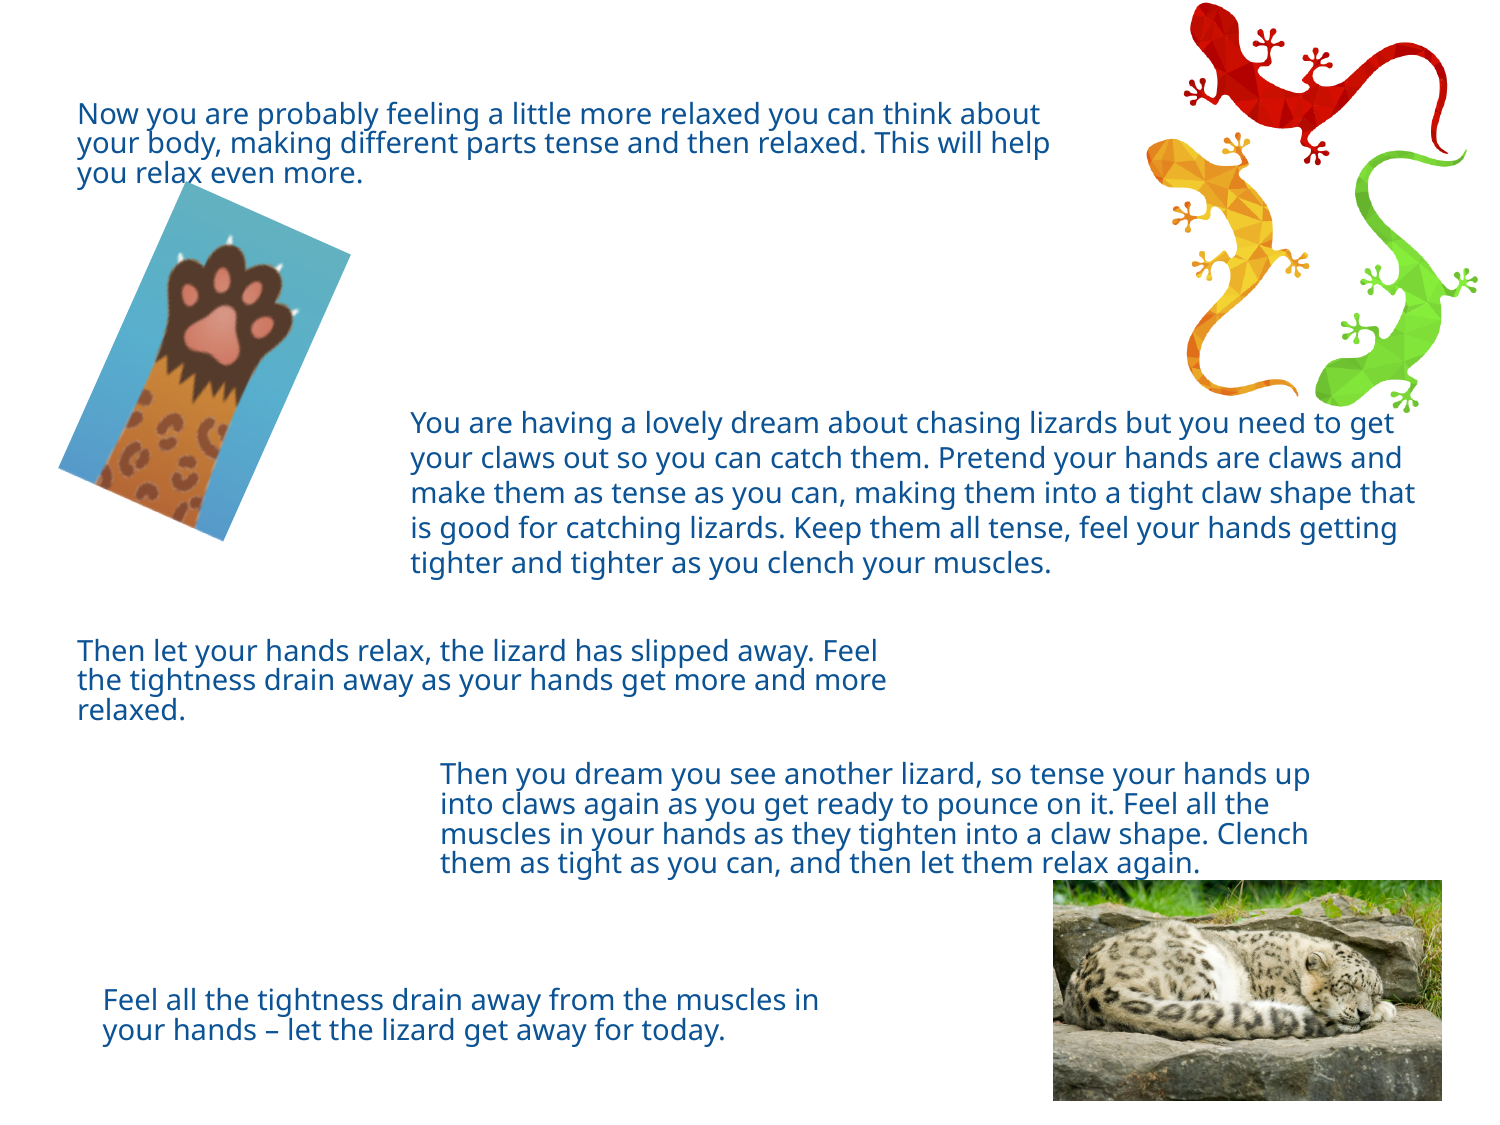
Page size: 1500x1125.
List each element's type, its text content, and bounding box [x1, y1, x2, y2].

text_box Then you dream you see another lizard, so tense your hands up into claws again as you get ready to pounce on it. Feel all the muscles in your hands as they tighten into a claw shape. Clench them as tight as you can, and then let them relax again. [425, 753, 1340, 888]
picture [1146, 2, 1478, 413]
picture [1053, 880, 1442, 1101]
text_box Feel all the tightness drain away from the muscles in your hands – let the lizard get away for today. [87, 979, 845, 1054]
text_box Then let your hands relax, the lizard has slipped away. Feel the tightness drain away as your hands get more and more relaxed. [62, 629, 919, 734]
text_box You are having a lovely dream about chasing lizards but you need to get your claws out so you can catch them. Pretend your hands are claws and make them as tense as you can, making them into a tight claw shape that is good for catching lizards. Keep them all tense, feel your hands getting tighter and tighter as you clench your muscles. [395, 397, 1442, 587]
text_box Now you are probably feeling a little more relaxed you can think about your body, making different parts tense and then relaxed. This will help you relax even more. [62, 93, 1109, 198]
picture [58, 181, 351, 541]
